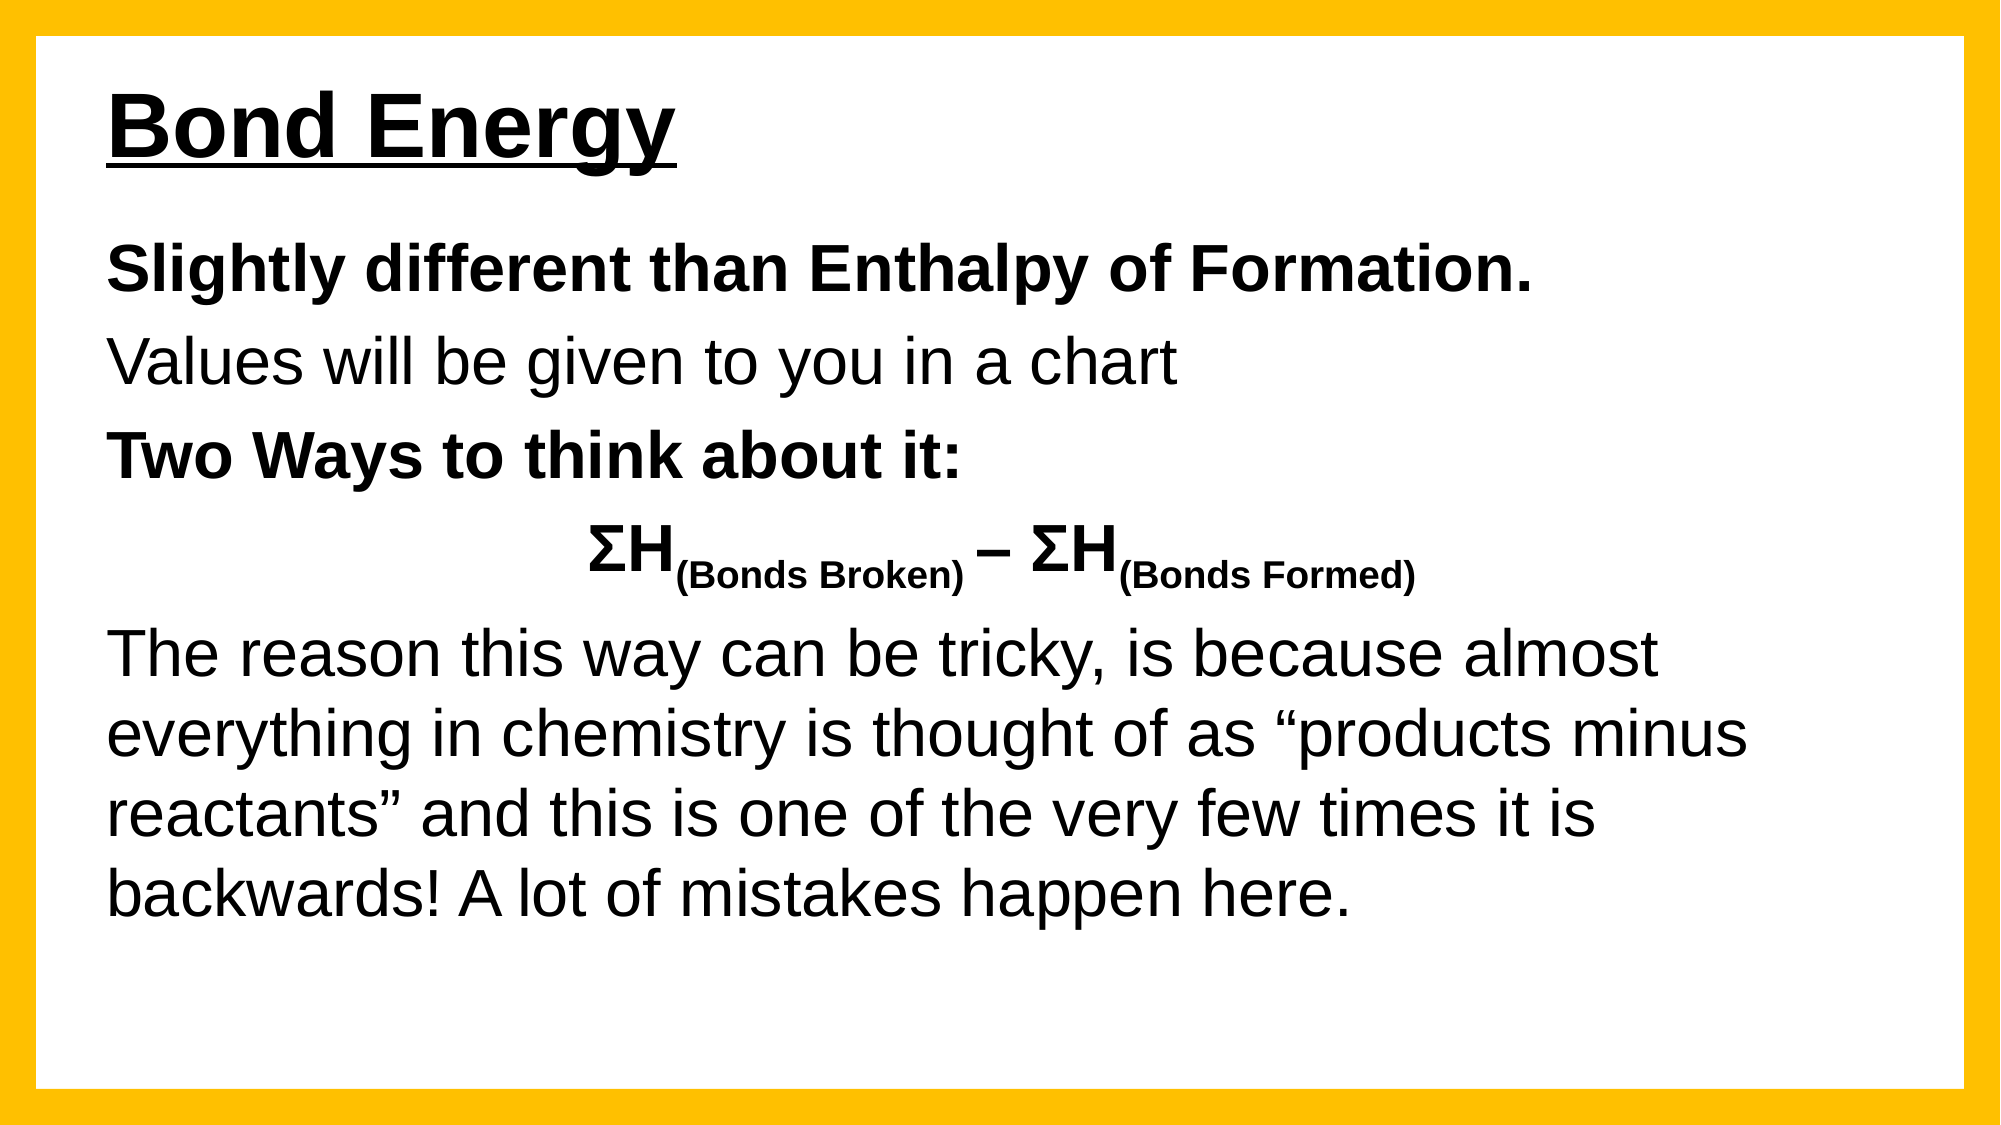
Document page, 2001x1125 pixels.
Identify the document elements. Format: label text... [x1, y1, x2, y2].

text_box Bond Energy [91, 34, 1613, 222]
list Slightly different than Enthalpy of Formation. Values will be given to you in a chart Two Ways to think about it: ΣH(Bonds Broken) – ΣH(Bonds Formed) The reason this way can be tricky, is because almost everything in chemistry is thought of as “products minus reactants” and this is one of the very few times it is backwards! A lot of mistakes happen here. [90, 217, 1913, 931]
text_box [0, 0, 2000, 1125]
